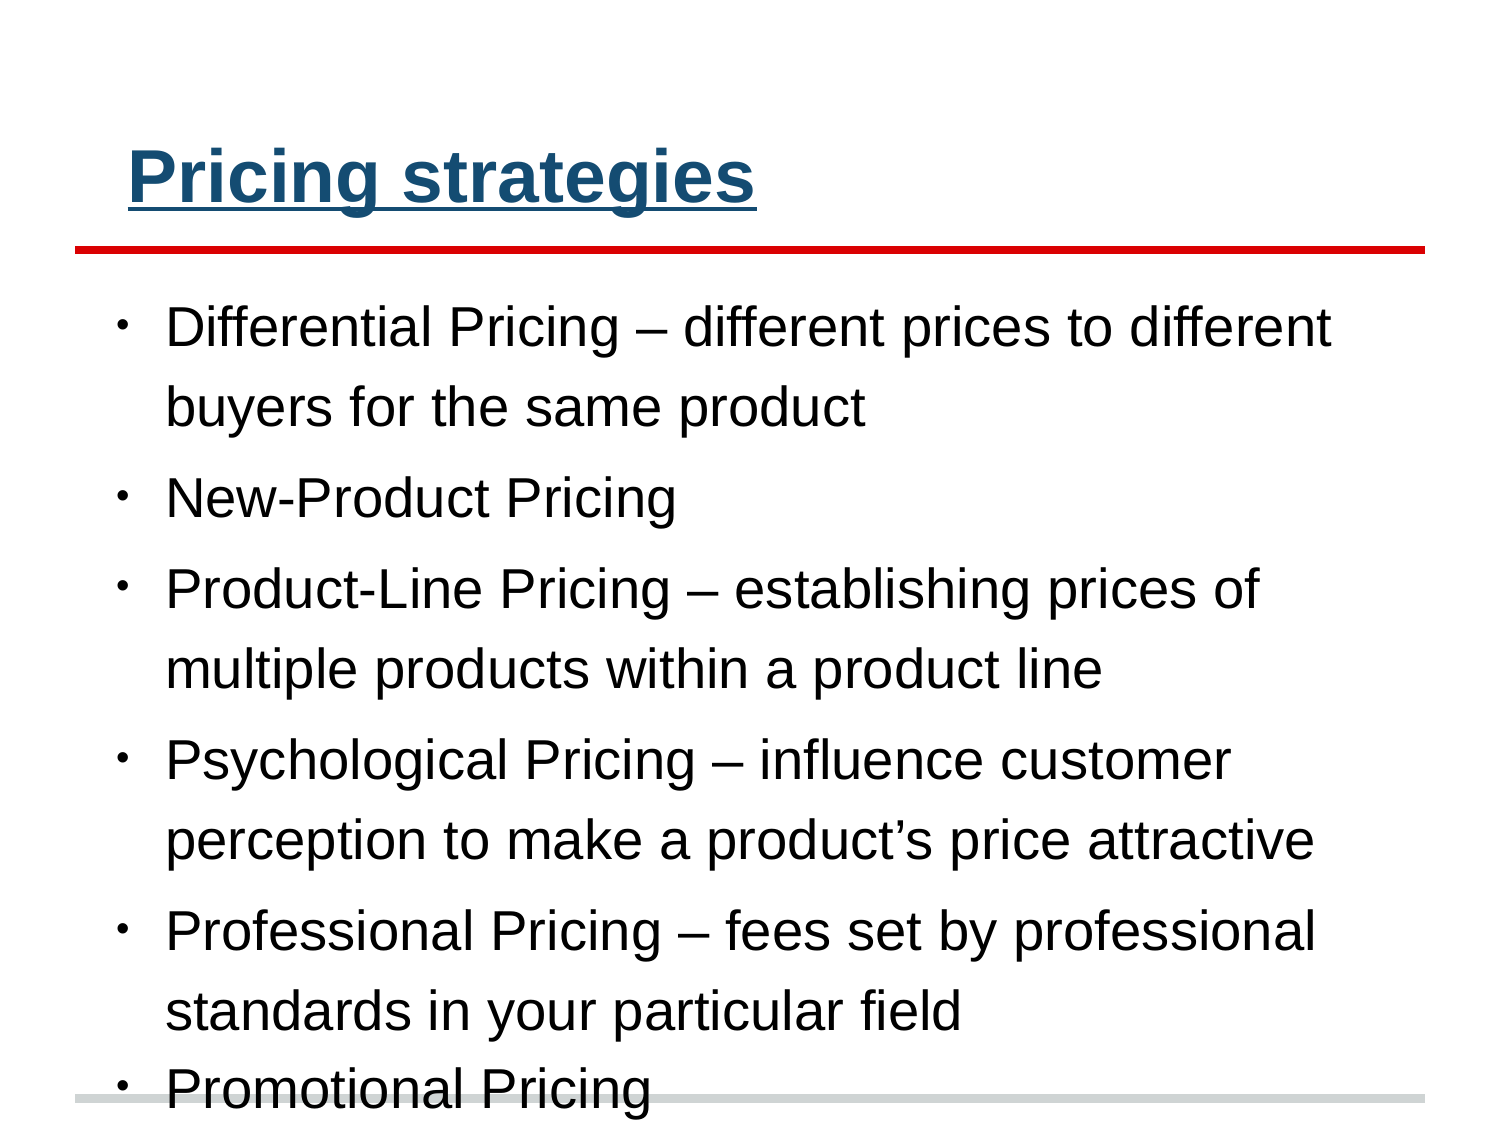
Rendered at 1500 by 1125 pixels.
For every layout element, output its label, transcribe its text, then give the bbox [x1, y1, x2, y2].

list Differential Pricing – different prices to different buyers for the same product New-Product Pricing Product-Line Pricing – establishing prices of multiple products within a product line Psychological Pricing – influence customer perception to make a product’s price attractive Professional Pricing – fees set by professional standards in your particular field Promotional Pricing [75, 262, 1425, 1078]
title Pricing strategies [75, 45, 1425, 233]
